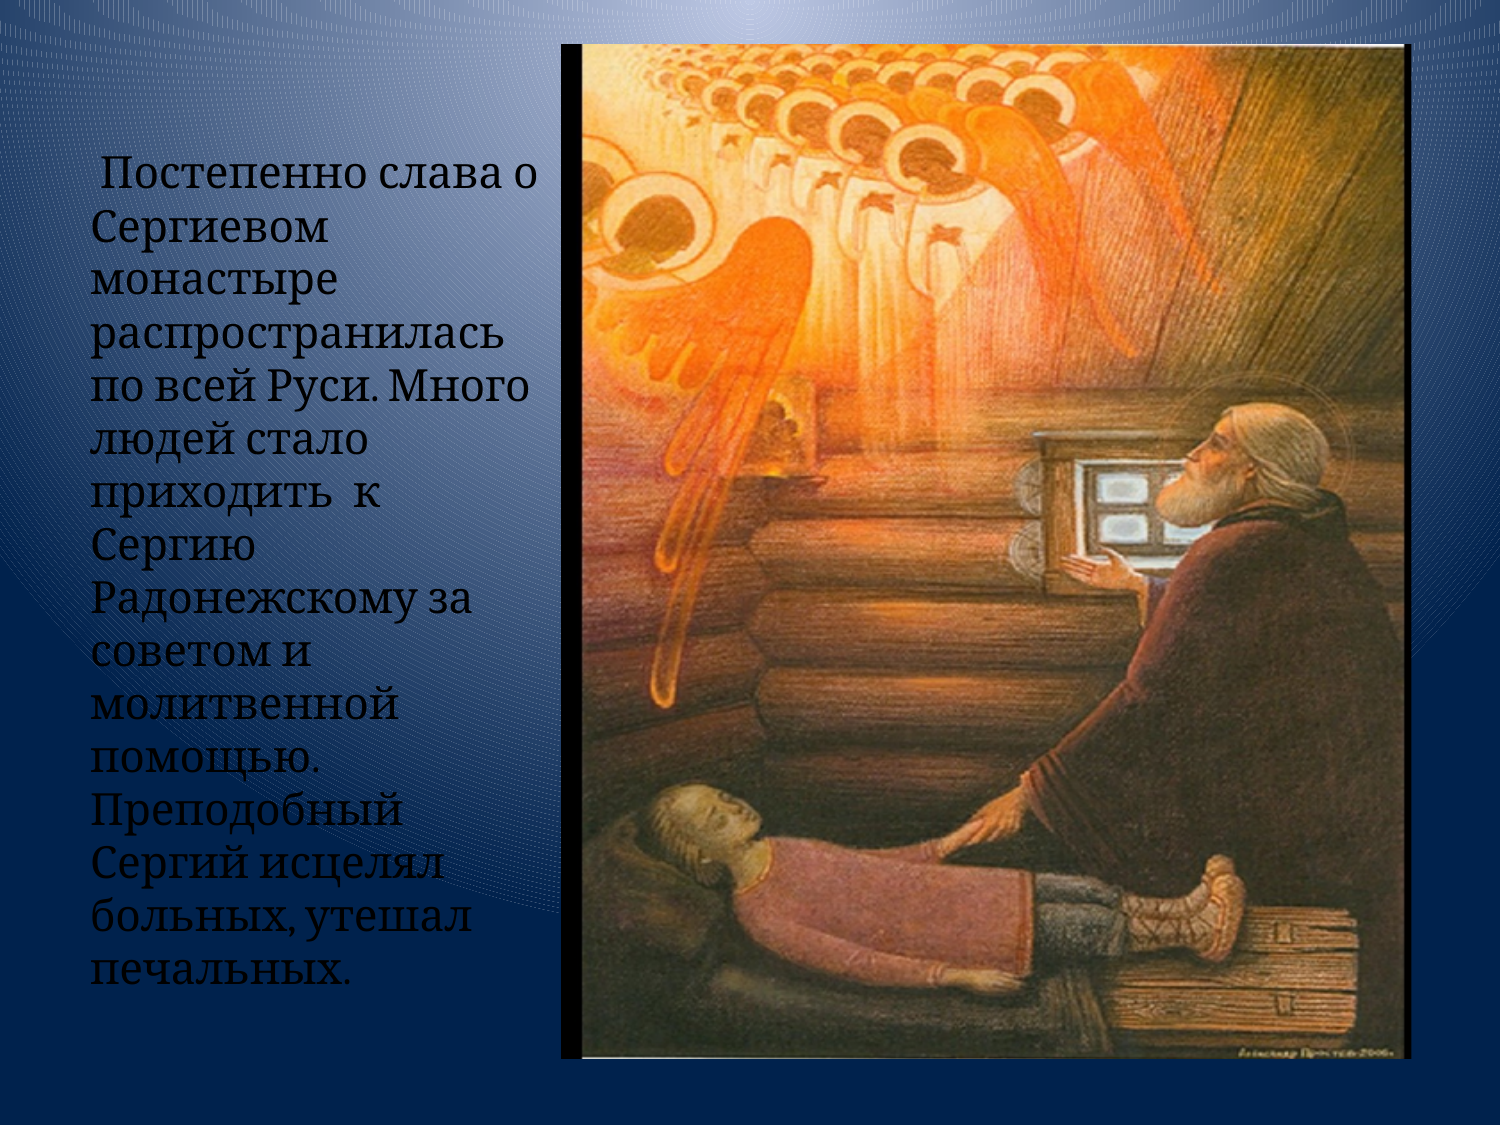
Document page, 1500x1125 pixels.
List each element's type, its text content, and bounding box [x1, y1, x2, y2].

list Постепенно слава о Сергиевом монастыре распространилась по всей Руси. Много людей стало приходить к Сергию Радонежскому за советом и молитвенной помощью. Преподобный Сергий исцелял больных, утешал печальных. [75, 137, 560, 1005]
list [560, 44, 1412, 1059]
